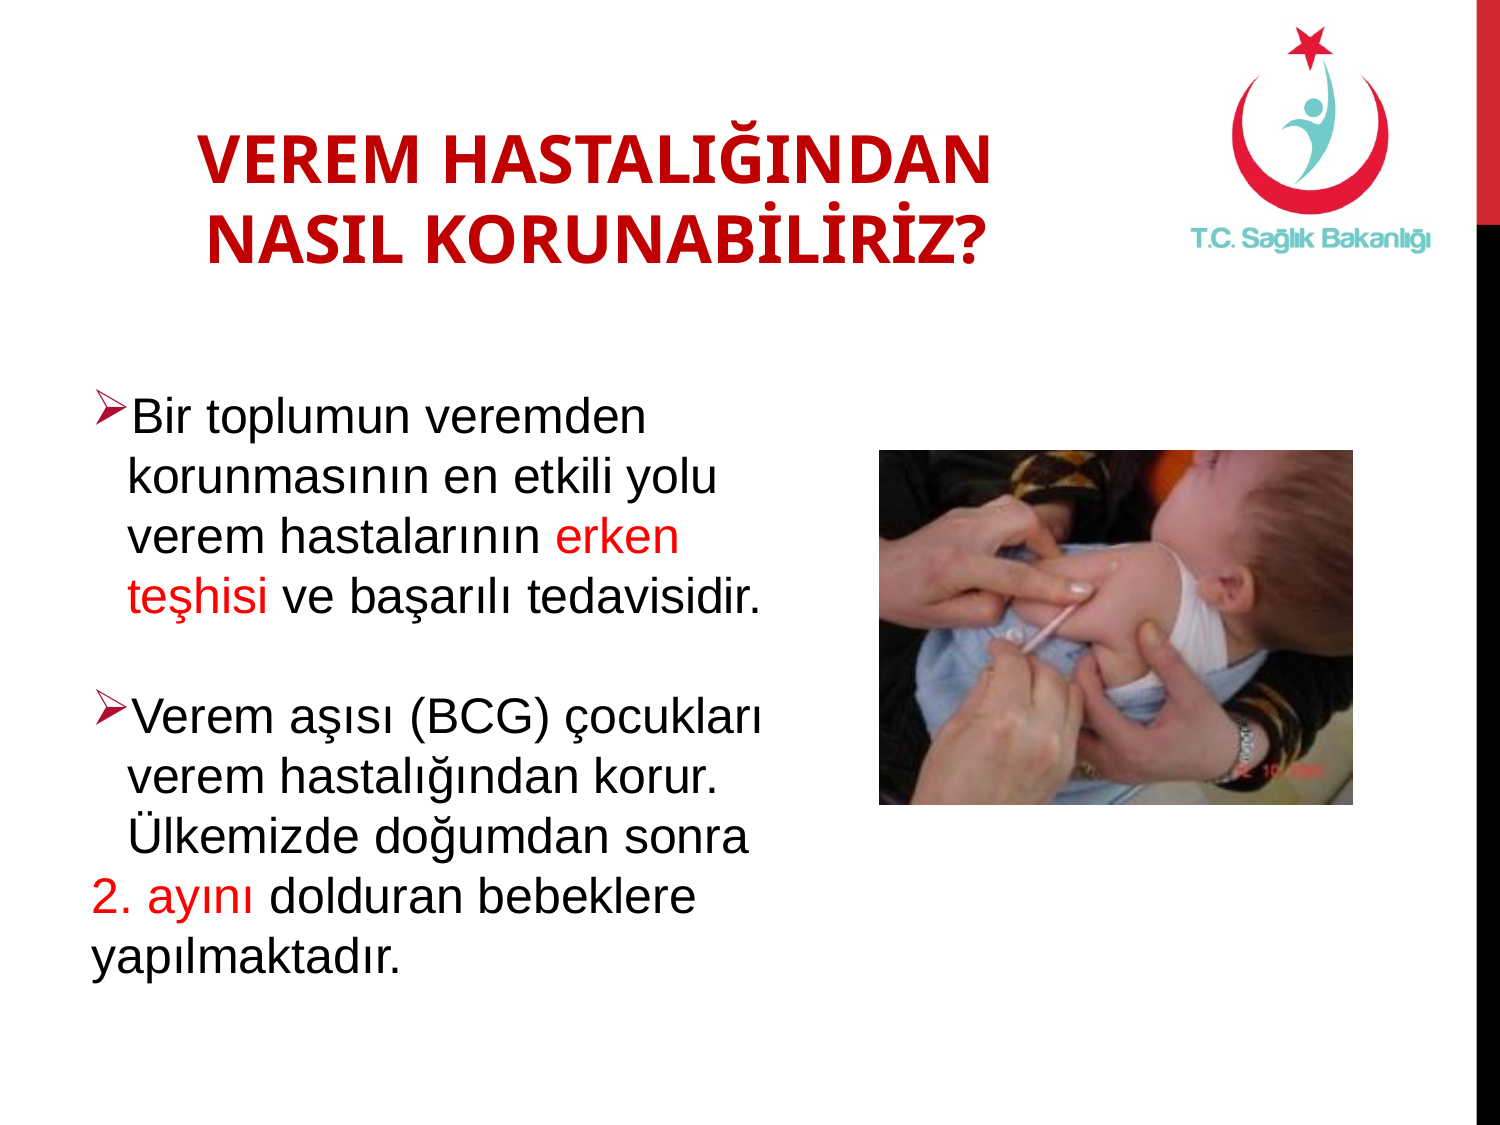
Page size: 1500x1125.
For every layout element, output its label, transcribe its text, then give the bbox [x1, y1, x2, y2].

picture [1187, 23, 1435, 256]
text_box Bir toplumun veremden korunmasının en etkili yolu verem hastalarının erken teşhisi ve başarılı tedavisidir. Verem aşısı (BCG) çocukları verem hastalığından korur. Ülkemizde doğumdan sonra 2. ayını dolduran bebeklere yapılmaktadır. [41, 302, 857, 1035]
text_box VEREM HASTALIĞINDAN NASIL KORUNABİLİRİZ? [76, 89, 1117, 303]
picture [879, 449, 1353, 806]
